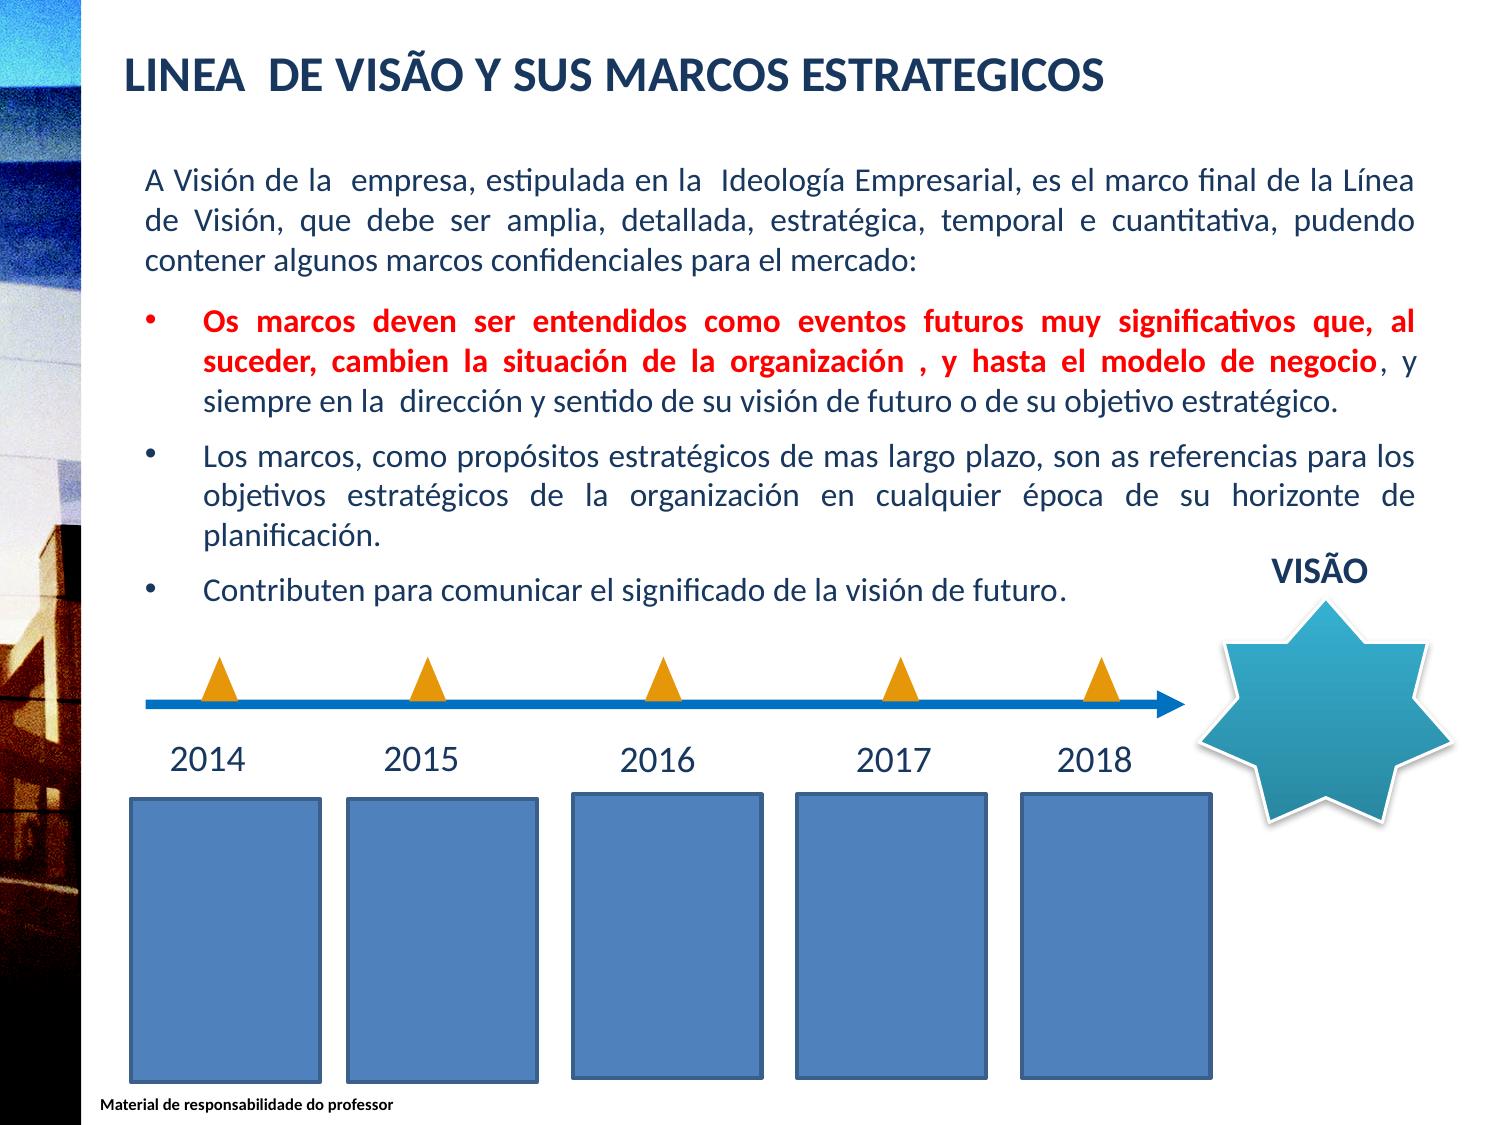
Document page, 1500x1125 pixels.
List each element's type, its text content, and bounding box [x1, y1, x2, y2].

text_box [129, 797, 322, 1084]
text_box [409, 656, 447, 702]
text_box 2017 [832, 727, 983, 788]
text_box [346, 797, 539, 1084]
text_box 2015 [360, 726, 511, 786]
text_box LINEA DE VISÃO Y SUS MARCOS ESTRATEGICOS [124, 37, 1342, 106]
text_box [881, 656, 920, 702]
picture [0, 0, 82, 1125]
text_box 2016 [596, 727, 747, 788]
text_box [1082, 656, 1121, 702]
text_box [1020, 792, 1213, 1080]
text_box [1198, 616, 1454, 824]
text_box A Visión de la empresa, estipulada en la Ideología Empresarial, es el marco final de la Línea de Visión, que debe ser amplia, detallada, estratégica, temporal e cuantitativa, pudendo contener algunos marcos confidenciales para el mercado: [130, 150, 1432, 286]
text_box [200, 656, 239, 702]
text_box [644, 656, 683, 702]
text_box 2018 [1033, 728, 1184, 788]
text_box Os marcos deven ser entendidos como eventos futuros muy significativos que, al suceder, cambien la situación de la organización , y hasta el modelo de negocio, y siempre en la dirección y sentido de su visión de futuro o de su objetivo estratégico. Los marcos, como propósitos estratégicos de mas largo plazo, son as referencias para los objetivos estratégicos de la organización en cualquier época de su horizonte de planificación. Contributen para comunicar el significado de la visión de futuro. [130, 291, 1432, 616]
text_box [571, 792, 764, 1080]
text_box [145, 698, 1186, 711]
text_box 2014 [146, 726, 297, 786]
text_box [795, 792, 988, 1080]
